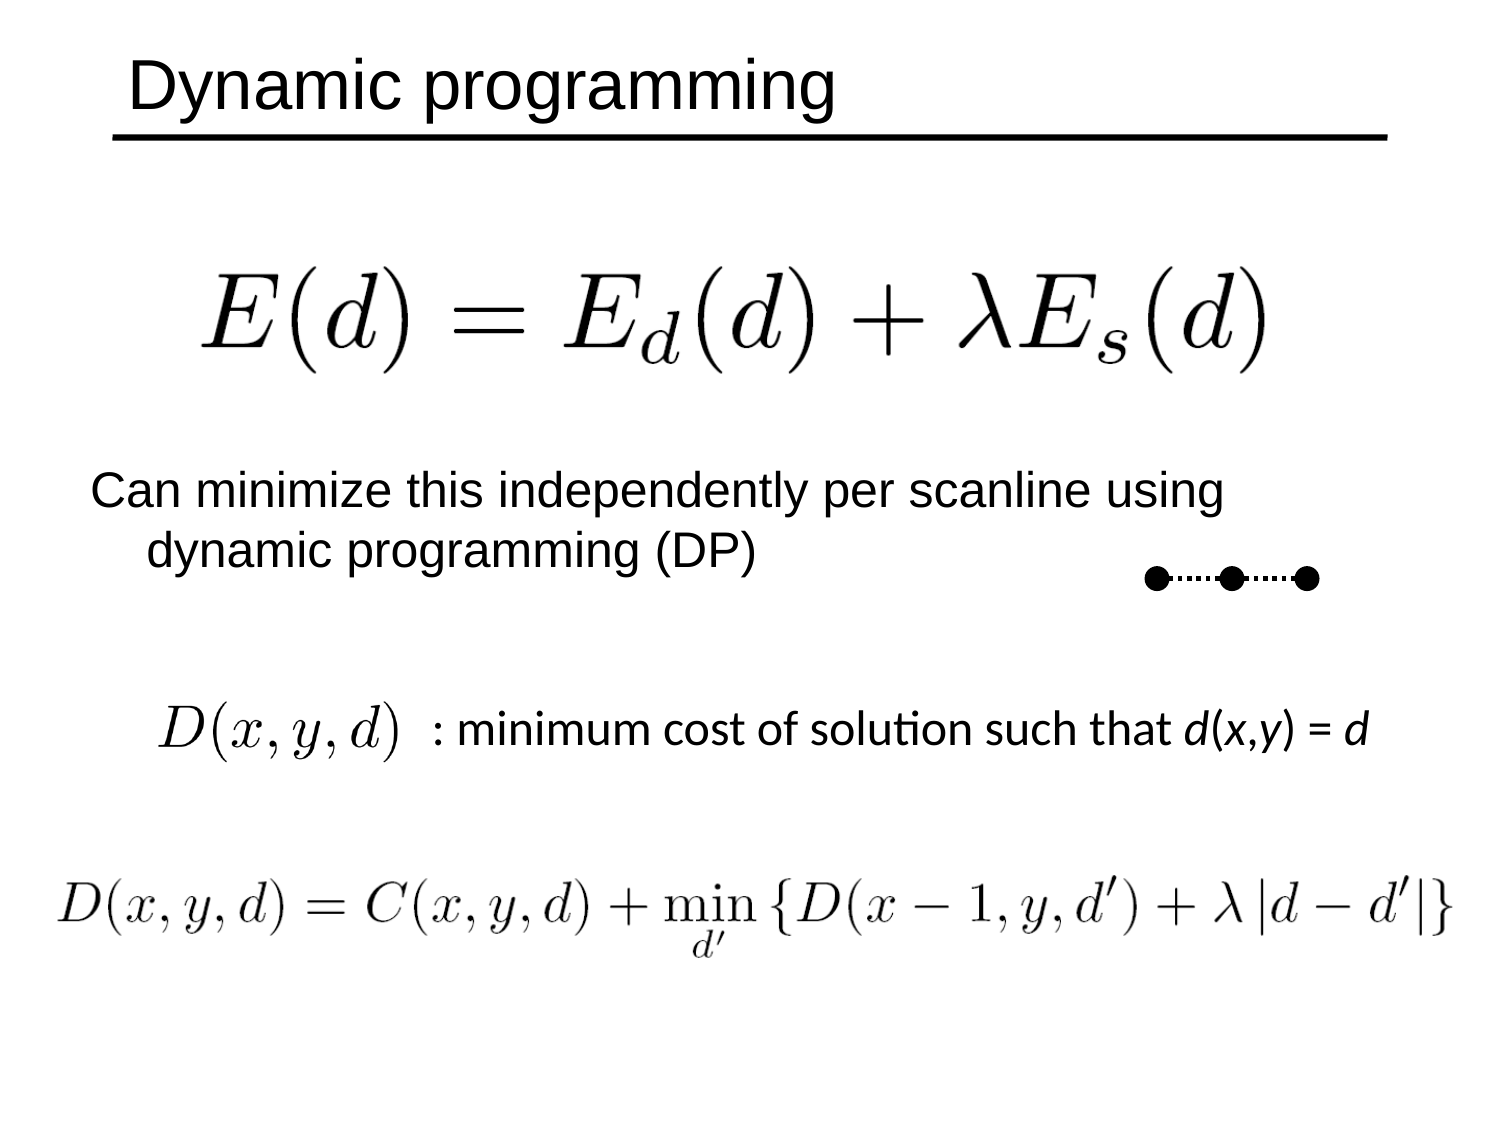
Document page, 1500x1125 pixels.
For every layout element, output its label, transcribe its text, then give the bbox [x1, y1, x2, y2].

picture [187, 260, 1278, 381]
text_box [1217, 564, 1247, 594]
text_box [1292, 564, 1322, 594]
list Can minimize this independently per scanline using dynamic programming (DP) [75, 450, 1425, 675]
text_box [1142, 564, 1172, 594]
picture [49, 870, 1454, 963]
title Dynamic programming [112, 12, 1388, 150]
picture [149, 697, 401, 765]
text_box : minimum cost of solution such that d(x,y) = d [416, 688, 1385, 764]
